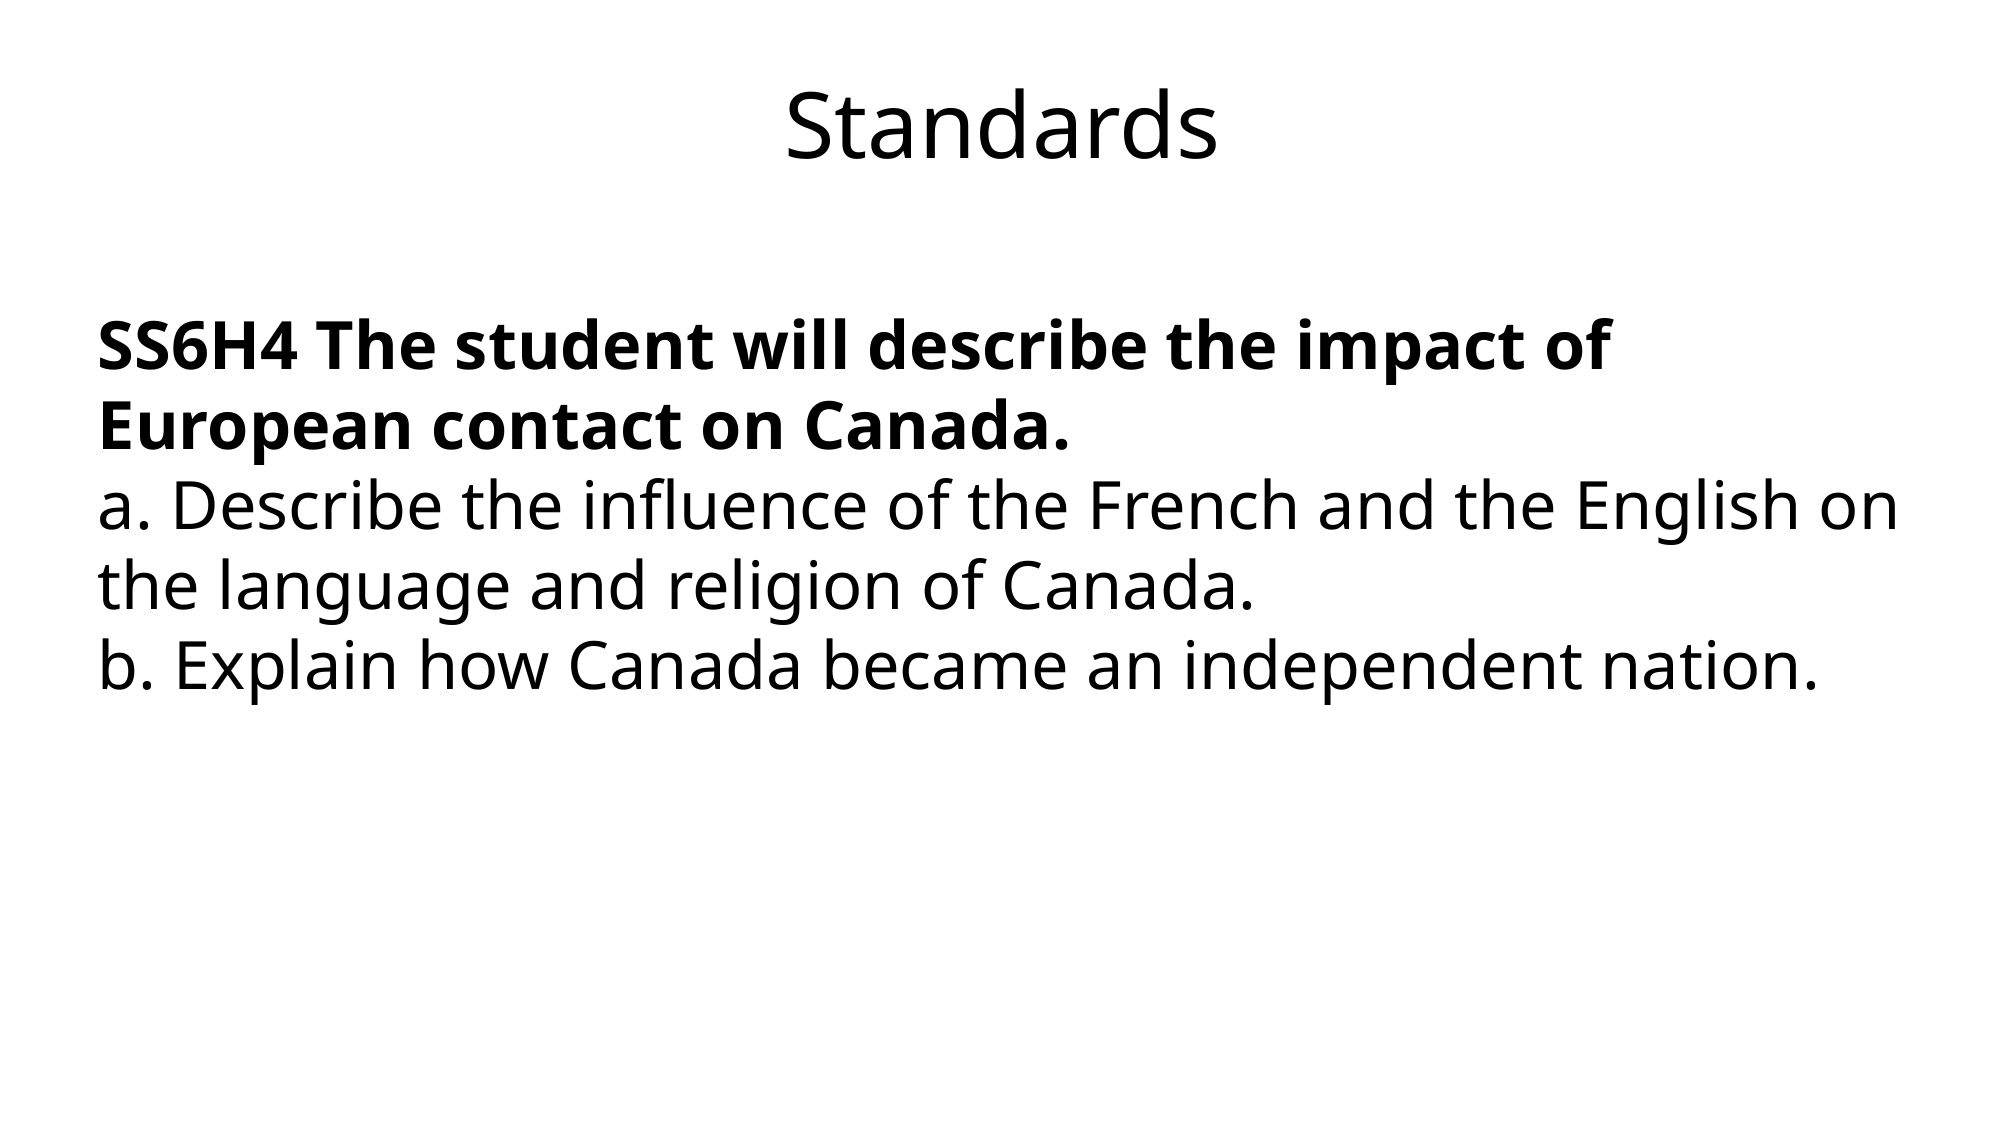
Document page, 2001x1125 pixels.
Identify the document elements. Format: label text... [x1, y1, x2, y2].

text_box Standards SS6H4 The student will describe the impact of European contact on Canada. a. Describe the influence of the French and the English on the language and religion of Canada. b. Explain how Canada became an independent nation. [83, 0, 1923, 711]
